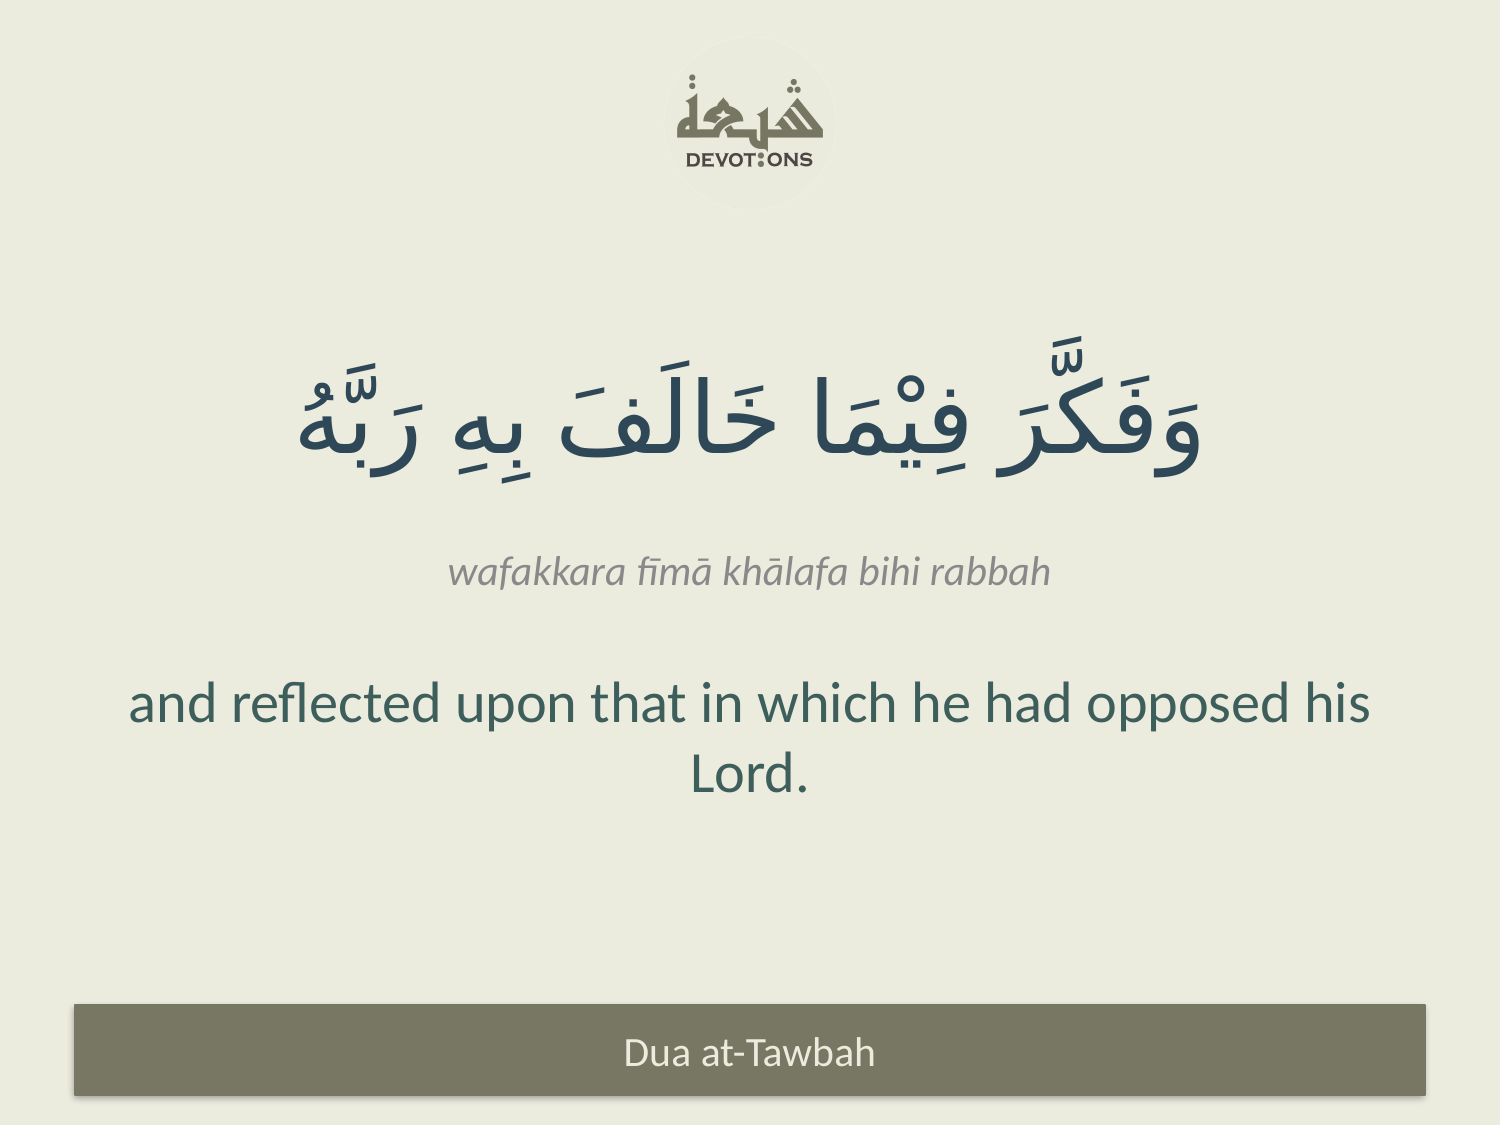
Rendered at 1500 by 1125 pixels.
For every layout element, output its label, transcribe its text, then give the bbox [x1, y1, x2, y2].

picture [656, 29, 844, 218]
text_box وَفَكَّرَ فِيْمَا خَالَفَ بِهِ رَبَّهُ wafakkara fīmā khālafa bihi rabbah and reflected upon that in which he had opposed his Lord. [74, 346, 1425, 811]
text_box Dua at-Tawbah [608, 1017, 892, 1083]
text_box [74, 1004, 1426, 1096]
